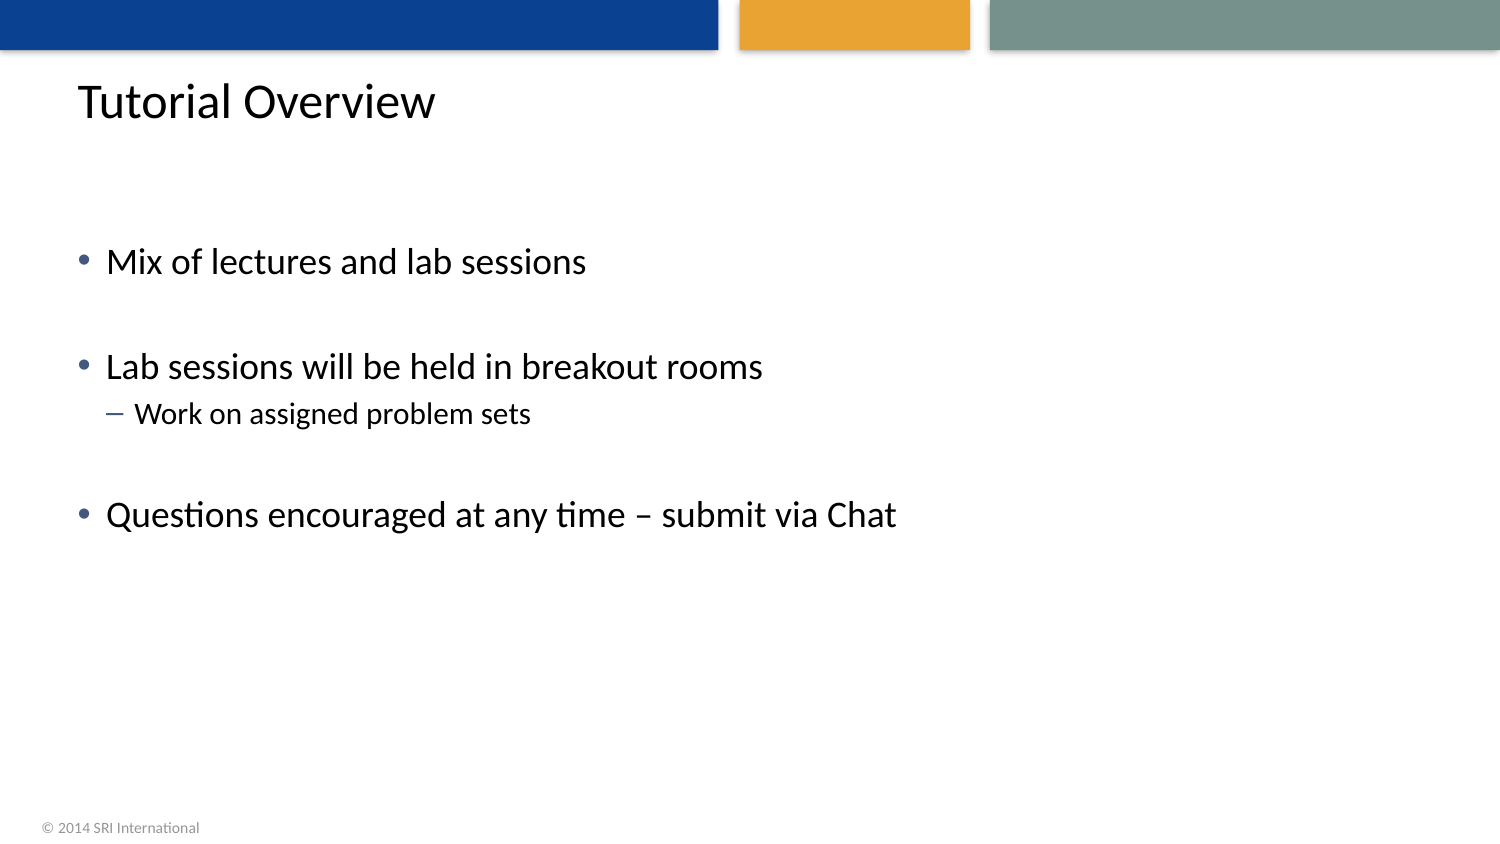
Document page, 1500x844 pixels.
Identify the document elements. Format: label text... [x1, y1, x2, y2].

title Tutorial Overview [62, 33, 1413, 175]
list Mix of lectures and lab sessions Lab sessions will be held in breakout rooms Work on assigned problem sets Questions encouraged at any time – submit via Chat [62, 176, 1413, 754]
